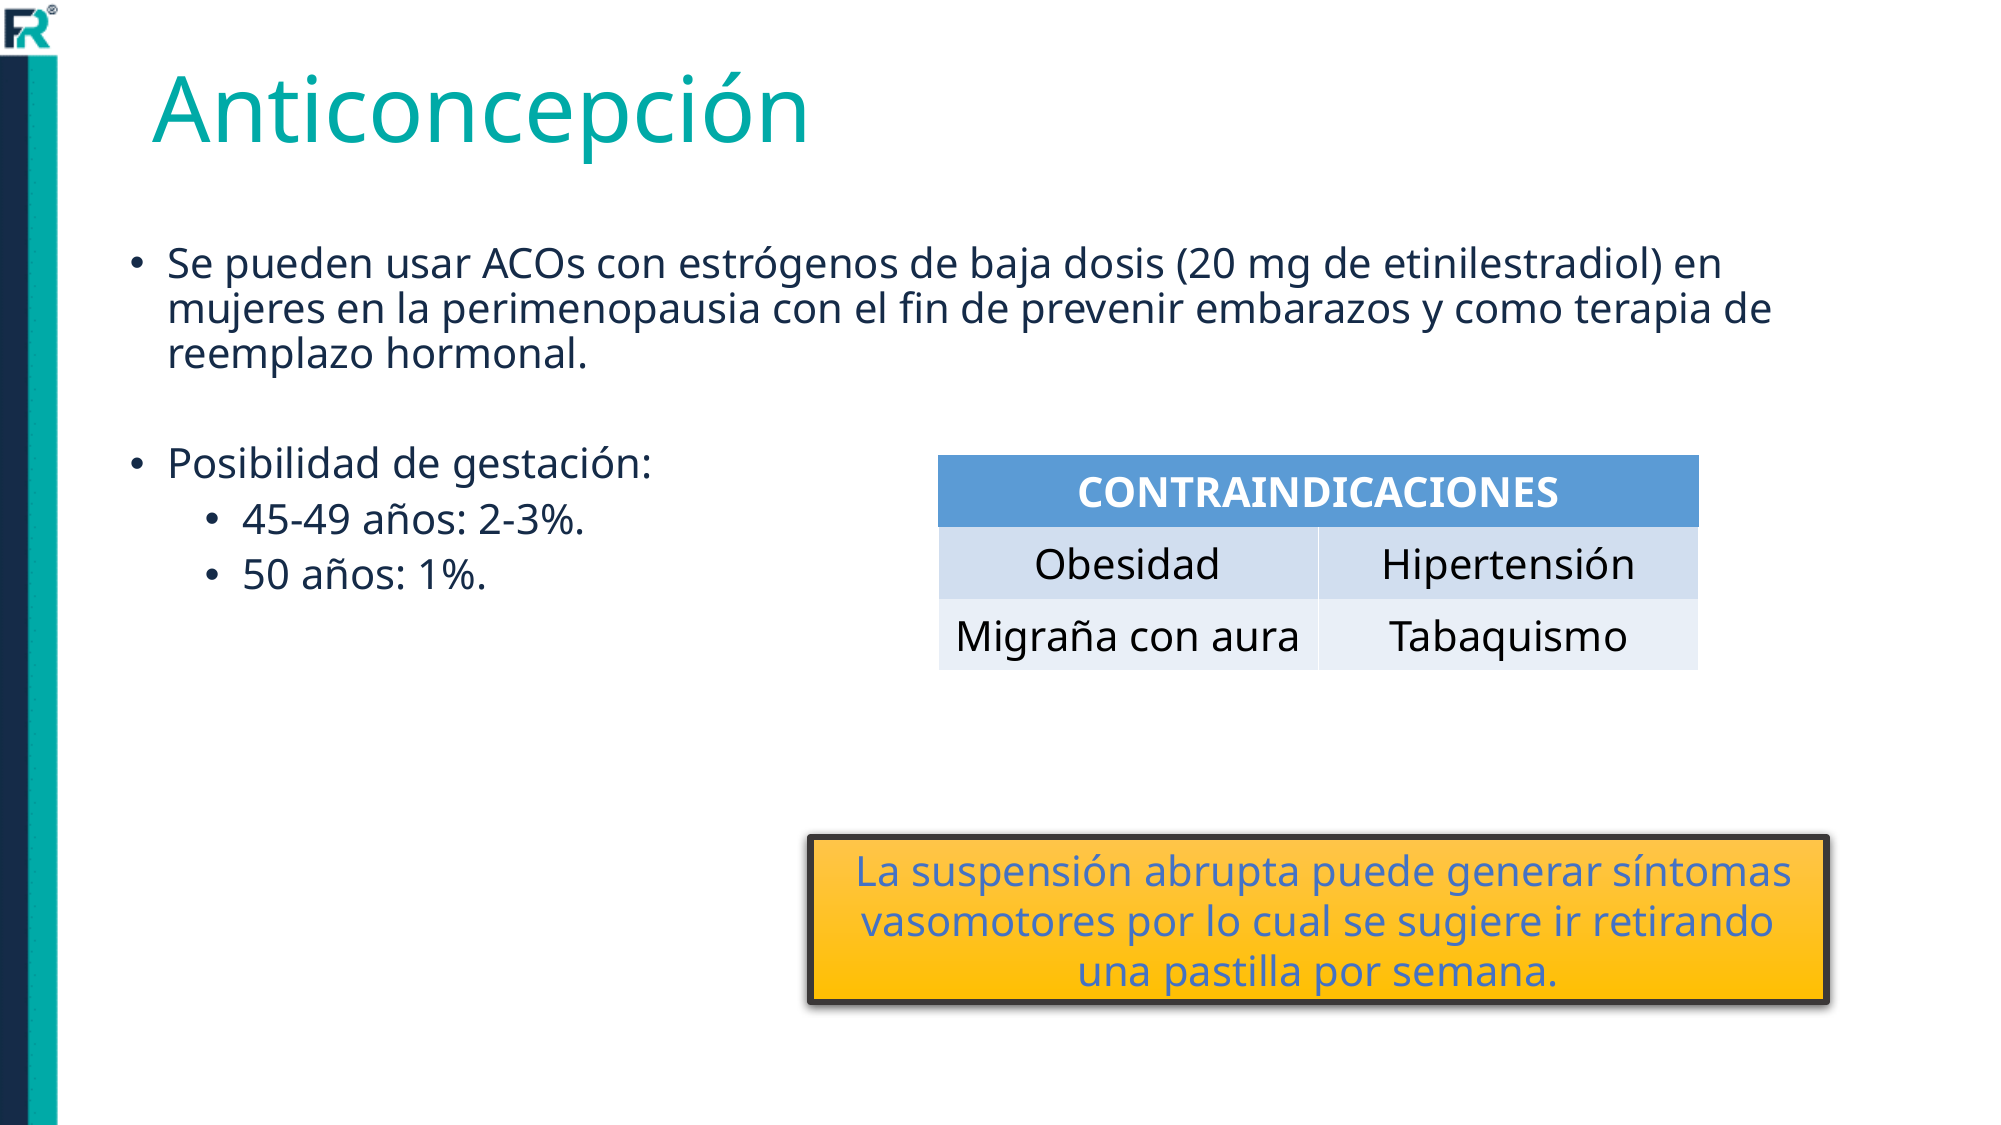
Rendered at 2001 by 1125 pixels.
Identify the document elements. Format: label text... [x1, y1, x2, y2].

table_cell Tabaquismo [1319, 599, 1698, 670]
table_cell Obesidad [939, 527, 1318, 599]
table_header CONTRAINDICACIONES [938, 455, 1699, 527]
list Se pueden usar ACOs con estrógenos de baja dosis (20 mg de etinilestradiol) en mujeres en la perimenopausia con el fin de prevenir embarazos y como terapia de reemplazo hormonal. Posibilidad de gestación: 45-49 años: 2-3%. 50 años: 1%. [114, 234, 1865, 578]
text_box La suspensión abrupta puede generar síntomas vasomotores por lo cual se sugiere ir retirando una pastilla por semana. [810, 837, 1827, 1002]
table_cell Hipertensión [1319, 527, 1698, 599]
picture [0, 0, 2001, 1125]
table_cell Migraña con aura [939, 599, 1318, 670]
title Anticoncepción [137, 4, 1863, 222]
